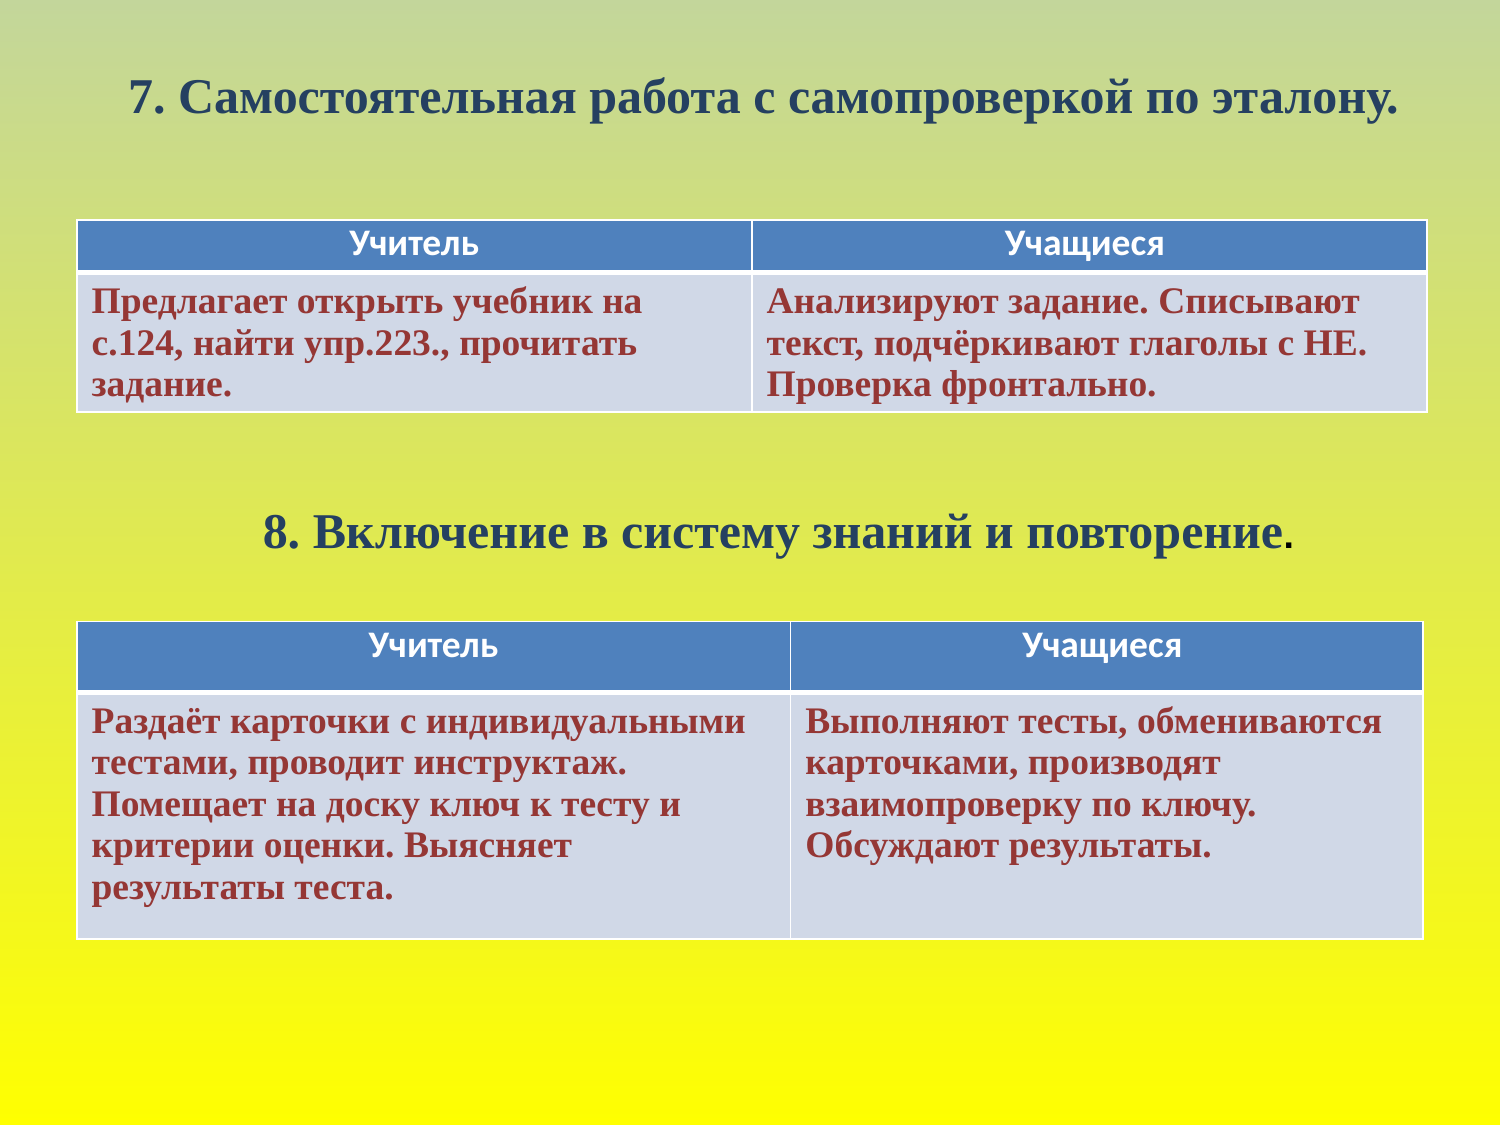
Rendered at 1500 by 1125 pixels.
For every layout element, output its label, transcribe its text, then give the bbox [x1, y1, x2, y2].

text_box 8. Включение в систему знаний и повторение. [248, 491, 1310, 612]
table_cell Выполняют тесты, обмениваются карточками, производят взаимопроверку по ключу. Обсуждают результаты. [791, 695, 1422, 938]
title 7. Самостоятельная работа с самопроверкой по эталону. [88, 77, 1439, 159]
table_cell Предлагает открыть учебник на с.124, найти упр.223., прочитать задание. [78, 275, 751, 411]
table_header Учащиеся [753, 221, 1426, 270]
table_cell Раздаёт карточки с индивидуальными тестами, проводит инструктаж. Помещает на доску ключ к тесту и критерии оценки. Выясняет результаты теста. [78, 695, 790, 938]
table_header Учащиеся [791, 622, 1422, 690]
table_header Учитель [78, 221, 751, 270]
table_header Учитель [78, 622, 790, 690]
table_cell Анализируют задание. Списывают текст, подчёркивают глаголы с НЕ. Проверка фронтально. [753, 275, 1426, 411]
